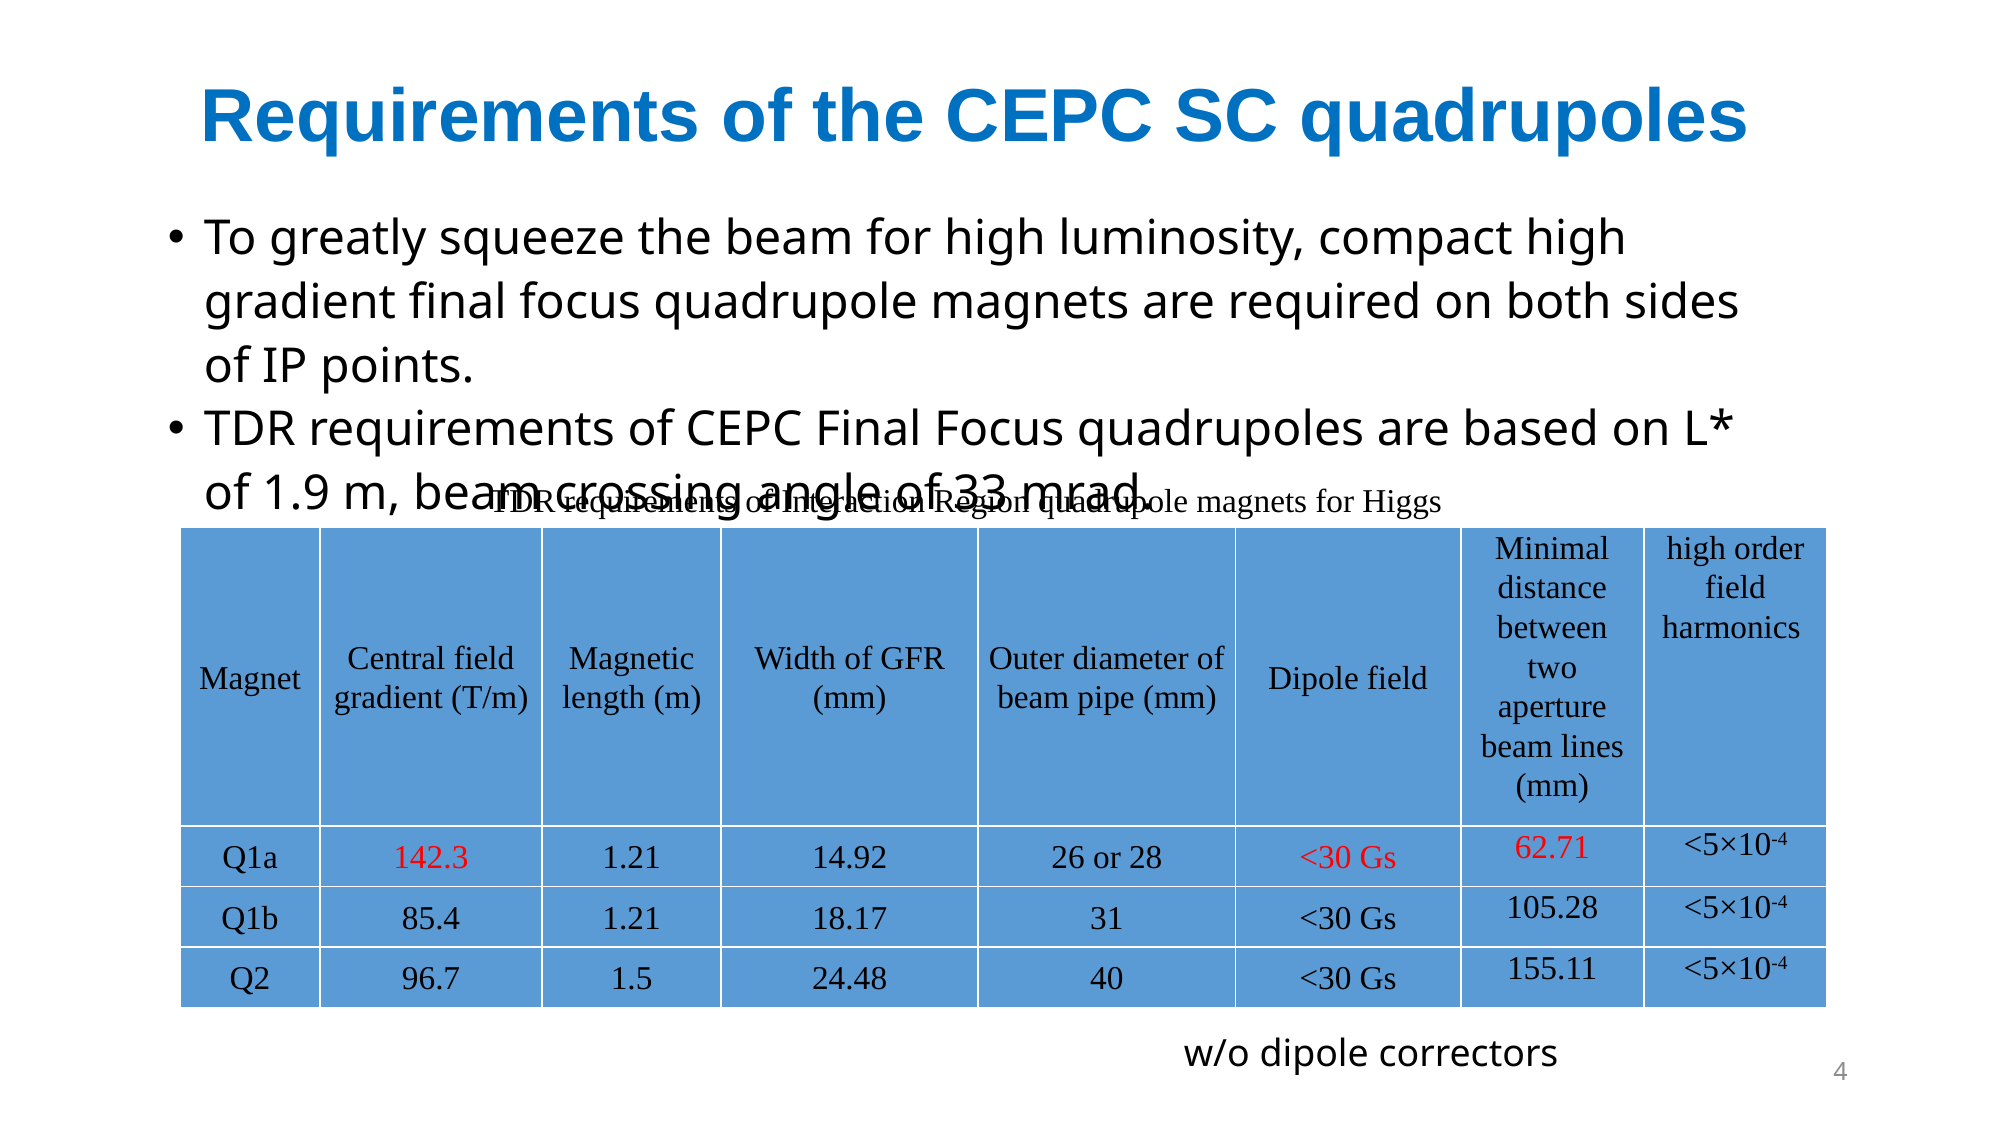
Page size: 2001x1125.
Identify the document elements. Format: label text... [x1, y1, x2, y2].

text_box Requirements of the CEPC SC quadrupoles [88, 59, 1863, 164]
table_cell 18.17 [722, 887, 977, 946]
table_cell 26 or 28 [979, 827, 1235, 886]
table_cell 31 [979, 887, 1235, 946]
table_header Central field gradient (T/m) [321, 528, 541, 825]
table_cell 1.5 [543, 948, 720, 1007]
table_header Magnet [181, 528, 319, 825]
table_cell Q2 [181, 948, 319, 1007]
table_cell 1.21 [543, 827, 720, 886]
table_header Minimal distance between two aperture beam lines (mm) [1462, 528, 1643, 825]
table_cell 142.3 [321, 827, 541, 886]
table_cell 96.7 [321, 948, 541, 1007]
table_cell 1.21 [543, 887, 720, 946]
slide_number 4 [1412, 1042, 1863, 1103]
table_header Dipole field [1236, 528, 1460, 825]
table_cell 62.71 [1462, 827, 1643, 886]
text_box TDR requirements of Interaction Region quadrupole magnets for Higgs [349, 471, 1584, 526]
table_cell Q1b [181, 887, 319, 946]
table_cell <30 Gs [1236, 827, 1460, 886]
table_cell 85.4 [321, 887, 541, 946]
table_cell 155.11 [1462, 948, 1643, 1007]
table_cell 105.28 [1462, 887, 1643, 946]
table_header Outer diameter of beam pipe (mm) [979, 528, 1235, 825]
table_cell <30 Gs [1236, 887, 1460, 946]
table_cell <5×10-4 [1645, 948, 1826, 1007]
table_cell <30 Gs [1236, 948, 1460, 1007]
table_cell <5×10-4 [1645, 827, 1826, 886]
table_cell 14.92 [722, 827, 977, 886]
list To greatly squeeze the beam for high luminosity, compact high gradient final focus quadrupole magnets are required on both sides of IP points. TDR requirements of CEPC Final Focus quadrupoles are based on L* of 1.9 m, beam crossing angle of 33 mrad. [152, 193, 1799, 530]
table_header high order field harmonics [1645, 528, 1826, 825]
text_box w/o dipole correctors [1168, 1022, 1574, 1082]
table_cell Q1a [181, 827, 319, 886]
table_header Magnetic length (m) [543, 528, 720, 825]
table_cell 40 [979, 948, 1235, 1007]
table_cell 24.48 [722, 948, 977, 1007]
table_cell <5×10-4 [1645, 887, 1826, 946]
table_header Width of GFR (mm) [722, 528, 977, 825]
